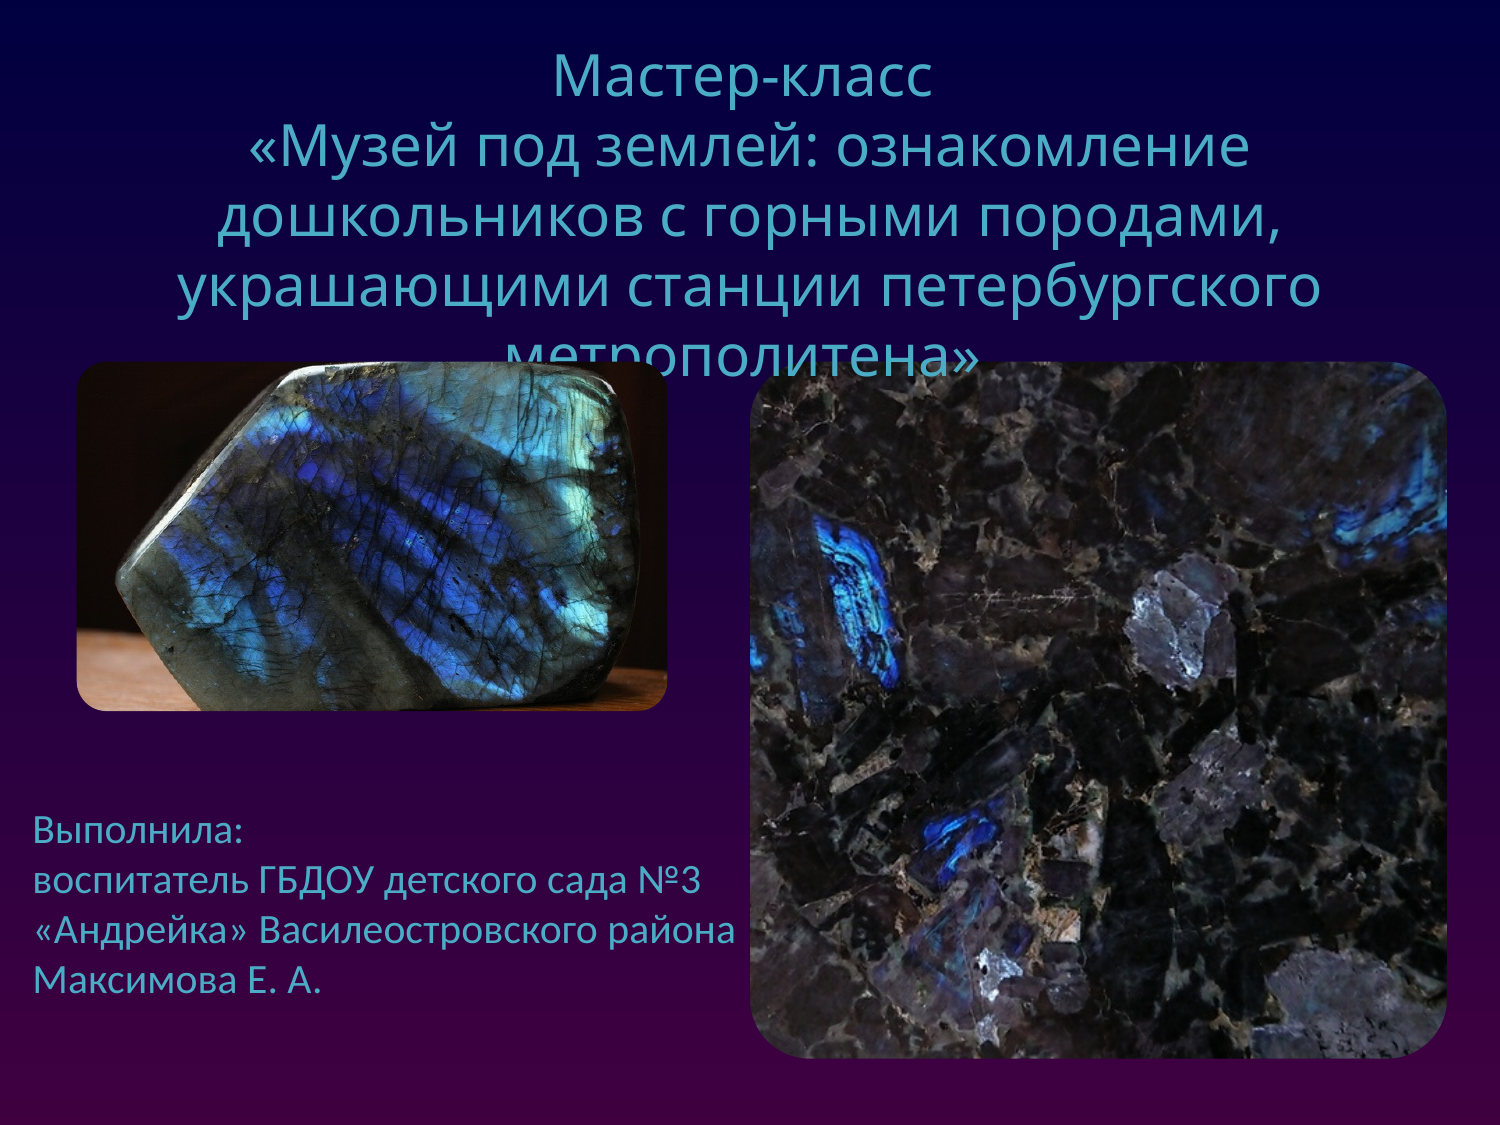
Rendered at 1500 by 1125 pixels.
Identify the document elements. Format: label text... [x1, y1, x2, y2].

text_box Выполнила: воспитатель ГБДОУ детского сада №3 «Андрейка» Василеостровского района Максимова Е. А. [17, 794, 744, 1010]
text_box Мастер-класс «Музей под землей: ознакомление дошкольников с горными породами, украшающими станции петербургского метрополитена» [76, 30, 1424, 396]
picture [76, 361, 668, 712]
picture [749, 361, 1448, 1059]
